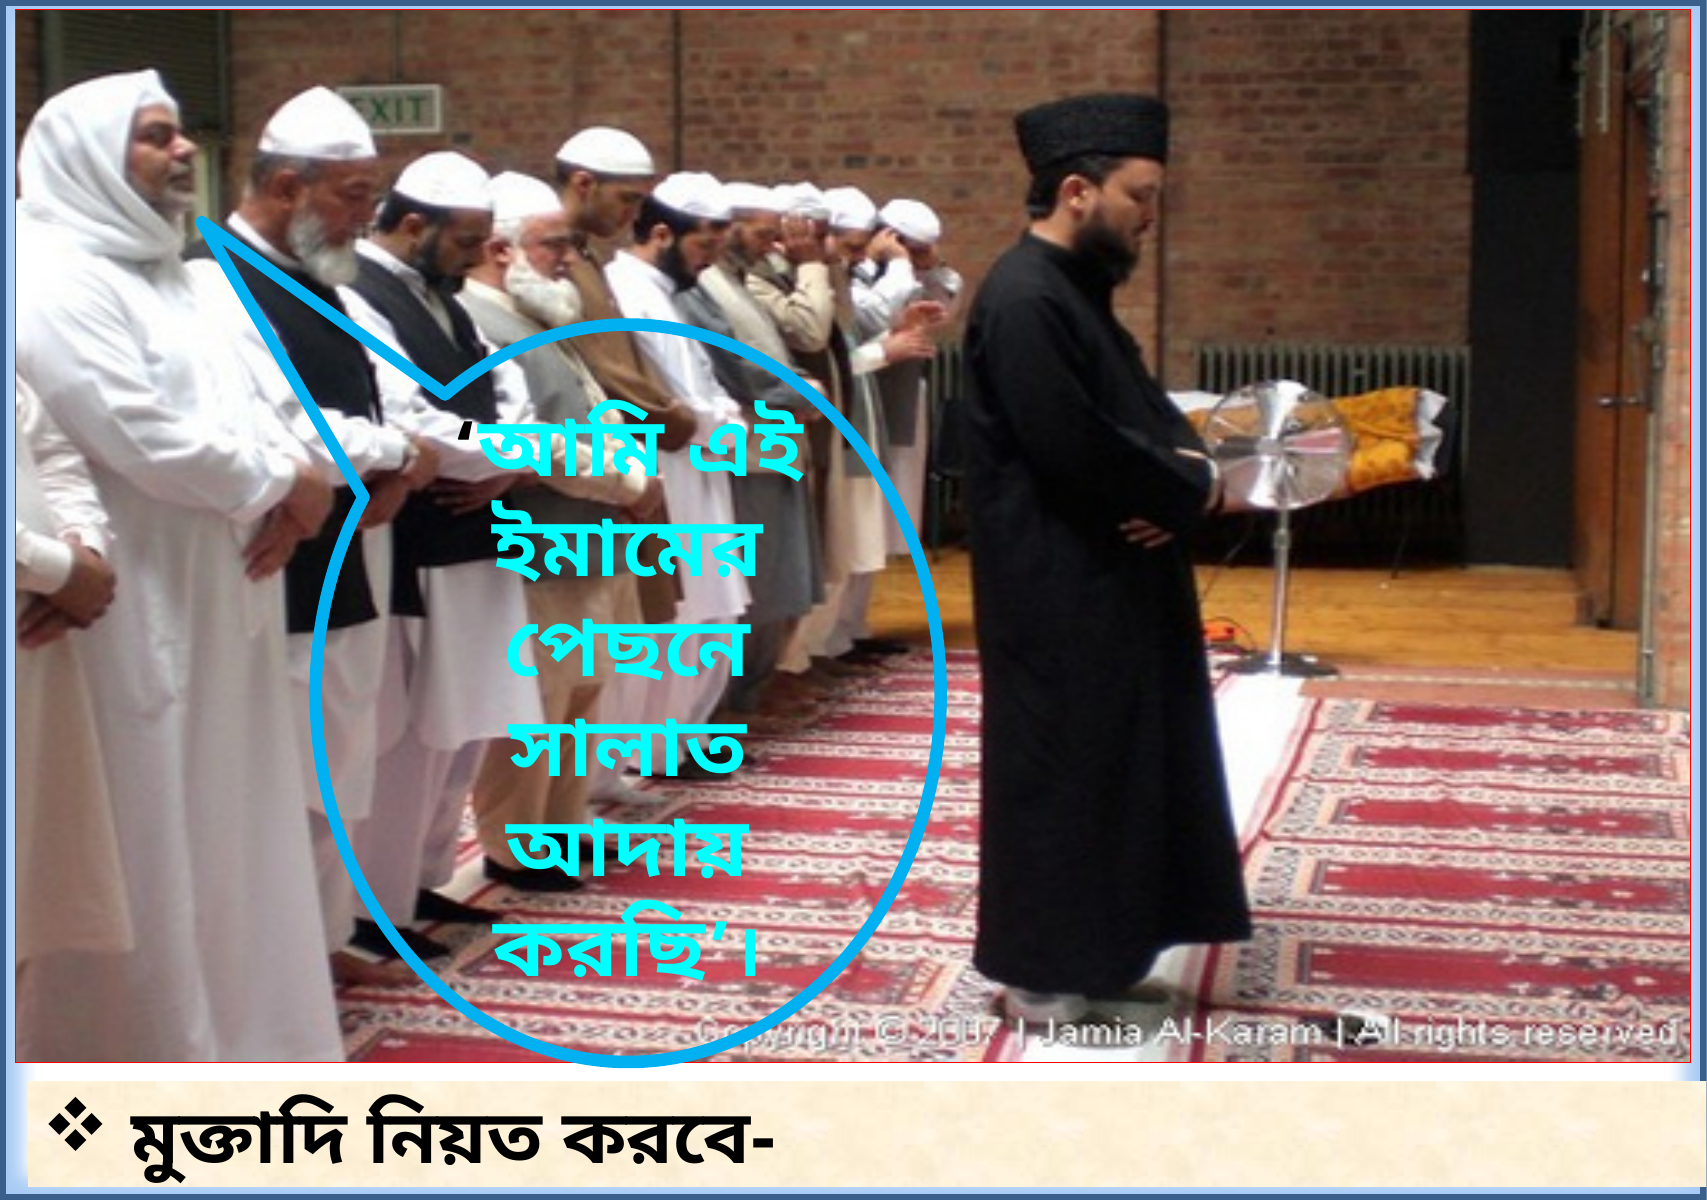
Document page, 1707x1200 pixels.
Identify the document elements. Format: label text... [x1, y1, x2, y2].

picture [227, 249, 934, 1055]
text_box মুক্তাদি নিয়ত করবে- [28, 1081, 1707, 1187]
picture [15, 8, 1691, 1063]
